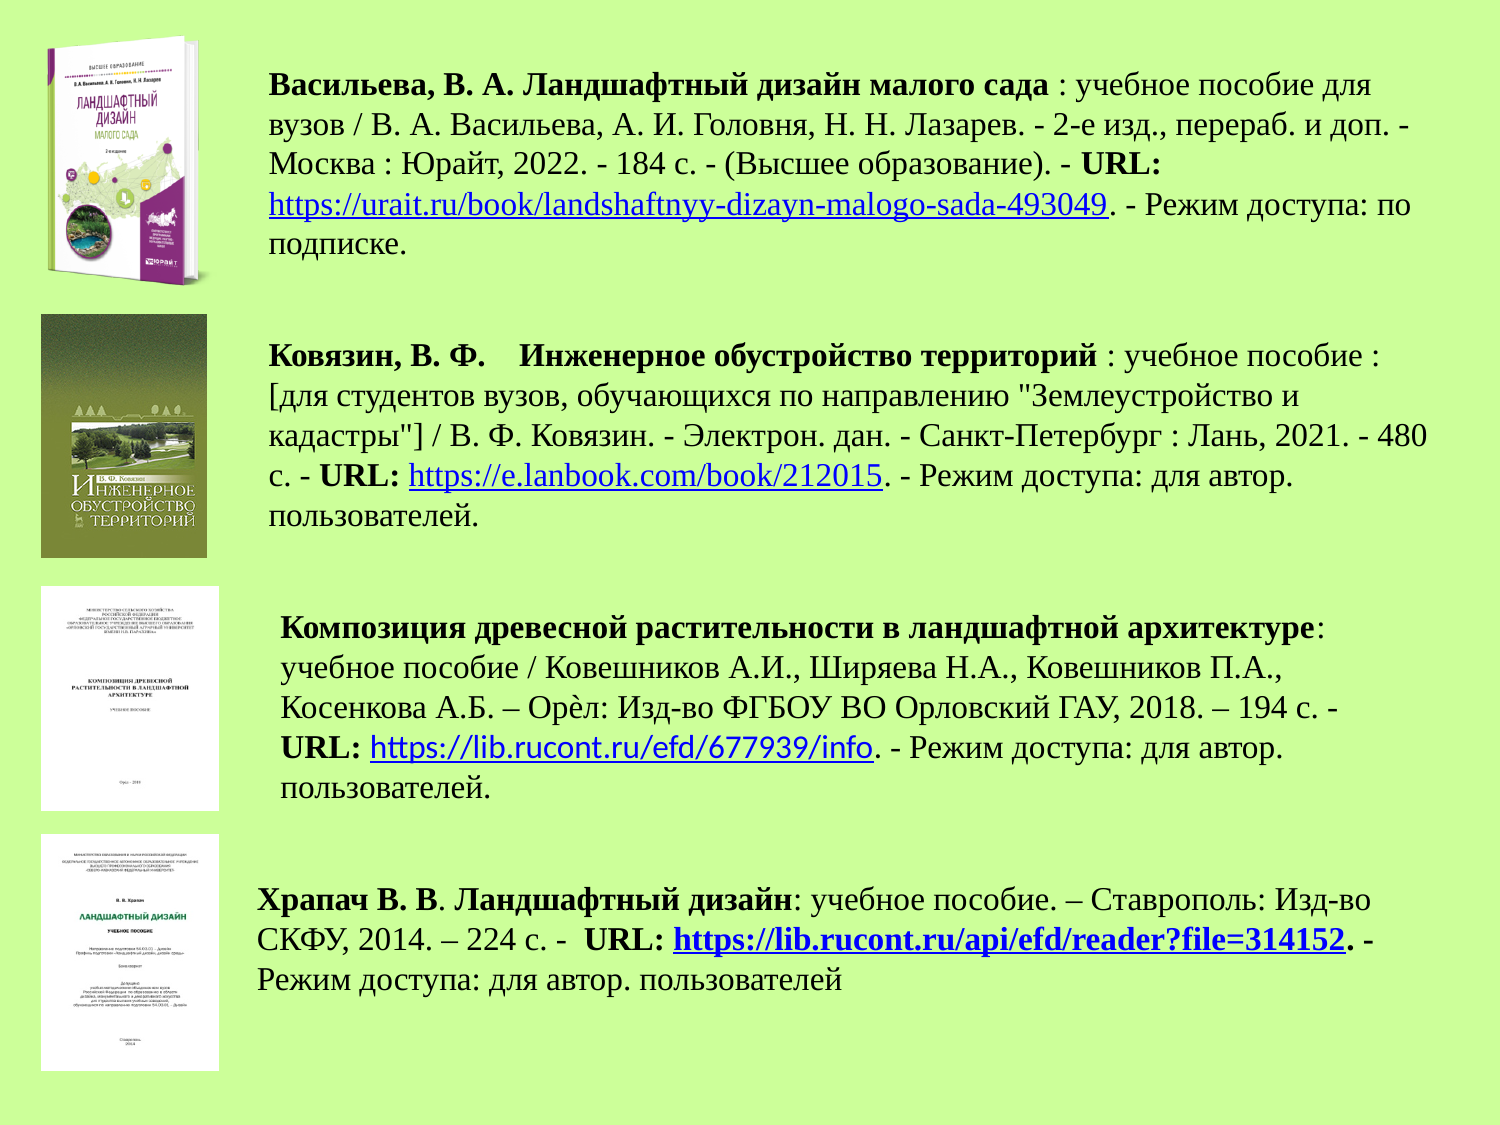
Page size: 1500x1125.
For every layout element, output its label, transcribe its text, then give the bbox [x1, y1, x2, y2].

text_box Васильева, В. А. Ландшафтный дизайн малого сада : учебное пособие для вузов / В. А. Васильева, А. И. Головня, Н. Н. Лазарев. - 2-е изд., перераб. и доп. - Москва : Юрайт, 2022. - 184 с. - (Высшее образование). - URL: https://urait.ru/book/landshaftnyy-dizayn-malogo-sada-493049. - Режим доступа: по подписке. [253, 54, 1443, 269]
text_box Храпач В. В. Ландшафтный дизайн: учебное пособие. – Ставрополь: Изд-во СКФУ, 2014. – 224 с. - URL: https://lib.rucont.ru/api/efd/reader?file=314152. - Режим доступа: для автор. пользователей [242, 869, 1447, 1005]
text_box Ковязин, В. Ф. Инженерное обустройство территорий : учебное пособие : [для студентов вузов, обучающихся по направлению "Землеустройство и кадастры"] / В. Ф. Ковязин. - Электрон. дан. - Санкт-Петербург : Лань, 2021. - 480 с. - URL: https://e.lanbook.com/book/212015. - Режим доступа: для автор. пользователей. [253, 326, 1447, 541]
text_box Композиция древесной растительности в ландшафтной архитектуре: учебное пособие / Ковешников А.И., Ширяева Н.А., Ковешников П.А., Косенкова А.Б. – Орѐл: Изд-во ФГБОУ ВО Орловский ГАУ, 2018. – 194 с. - URL: https://lib.rucont.ru/efd/677939/info. - Режим доступа: для автор. пользователей. [265, 597, 1447, 813]
picture [40, 314, 207, 558]
picture [40, 585, 219, 811]
picture [40, 833, 220, 1071]
picture [29, 18, 218, 305]
